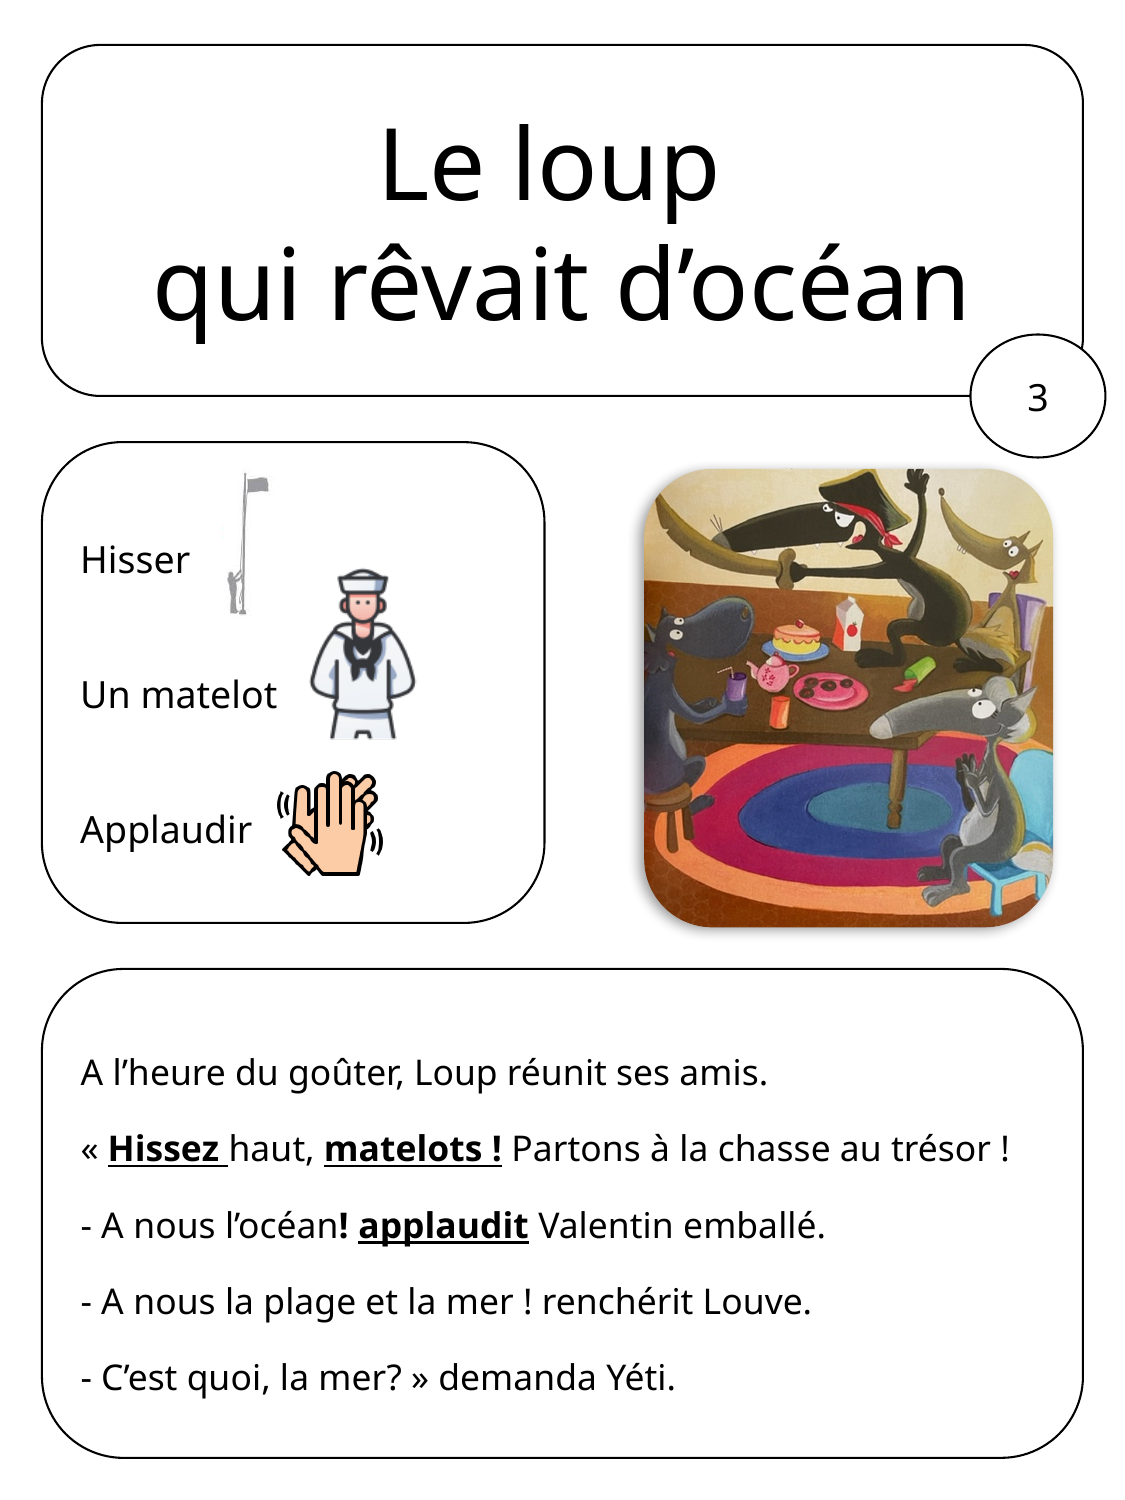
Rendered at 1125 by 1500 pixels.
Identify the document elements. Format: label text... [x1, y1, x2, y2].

text_box Le loup qui rêvait d’océan [40, 43, 1084, 397]
text_box 3 [969, 333, 1107, 459]
text_box A l’heure du goûter, Loup réunit ses amis. « Hissez haut, matelots ! Partons à la chasse au trésor ! - A nous l’océan! applaudit Valentin emballé. - A nous la plage et la mer ! renchérit Louve. - C’est quoi, la mer? » demanda Yéti. [40, 967, 1084, 1459]
text_box Hisser Un matelot Applaudir [40, 441, 546, 924]
picture [273, 767, 386, 879]
picture [219, 457, 453, 744]
picture [619, 468, 1078, 928]
